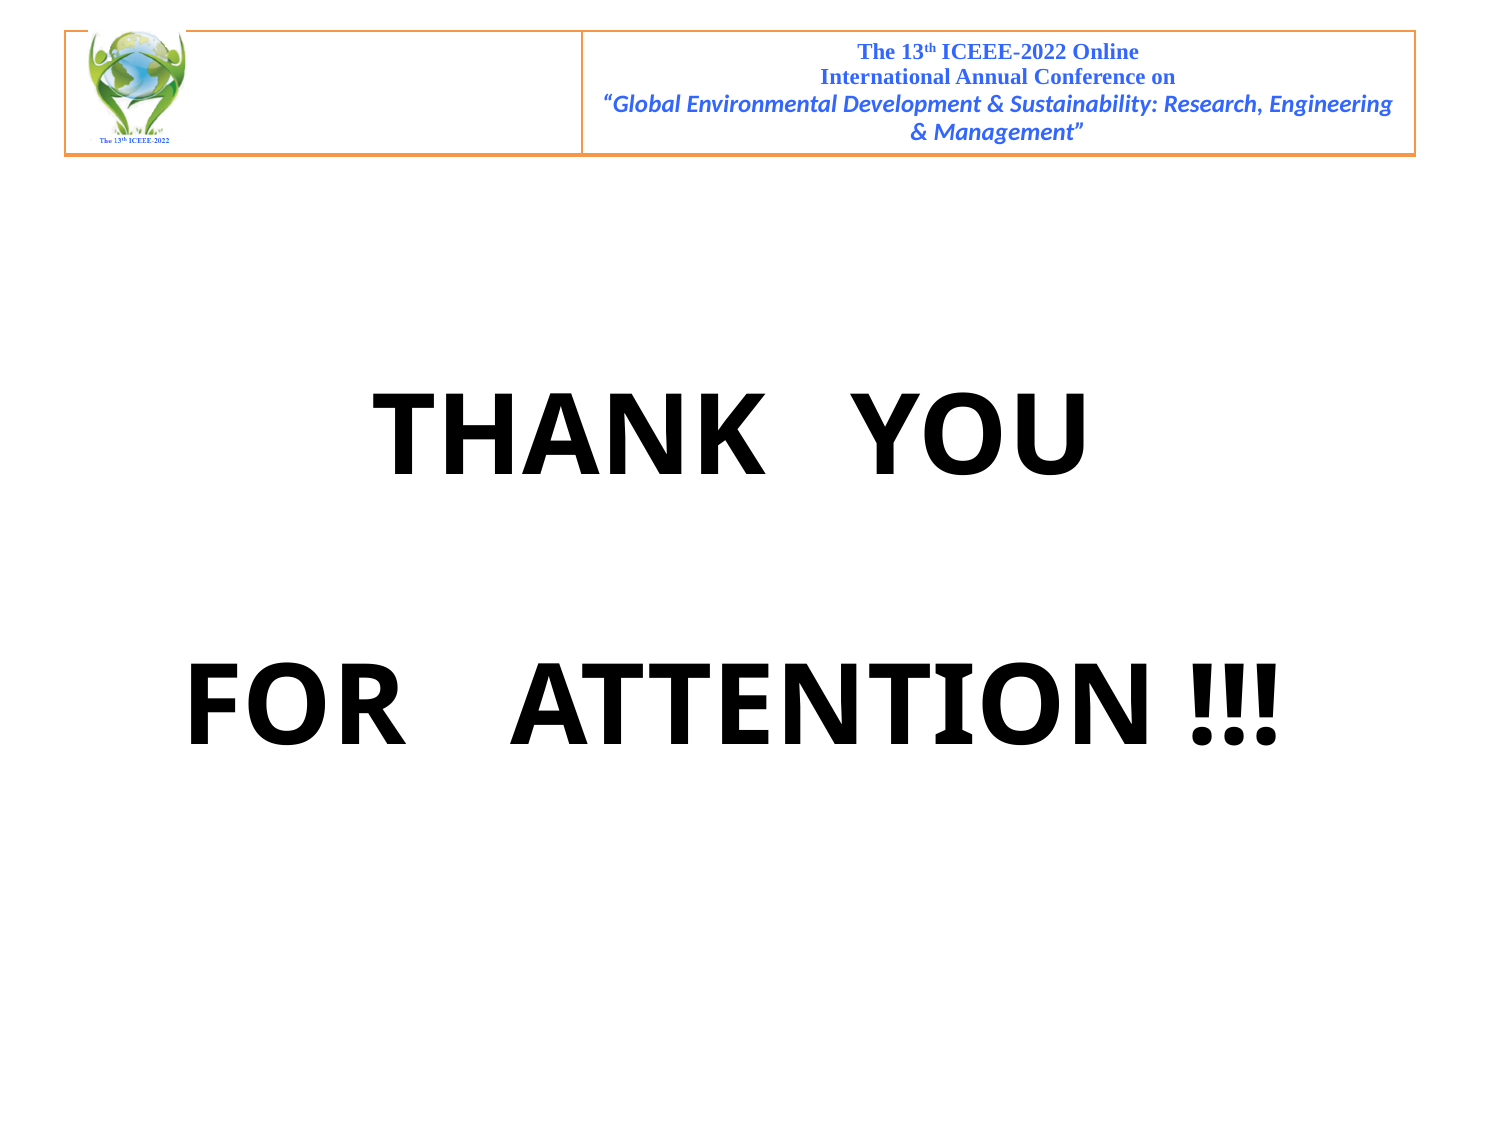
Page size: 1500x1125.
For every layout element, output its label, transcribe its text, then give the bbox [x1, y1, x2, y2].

text_box THANK YOU FOR ATTENTION !!! [53, 219, 1412, 775]
table_header [66, 32, 94, 153]
table_header [179, 32, 581, 153]
table_header The 13th ICEEE-2022 Online International Annual Conference on “Global Environmental Development & Sustainability: Research, Engineering & Management” [583, 32, 1414, 153]
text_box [88, 30, 186, 144]
